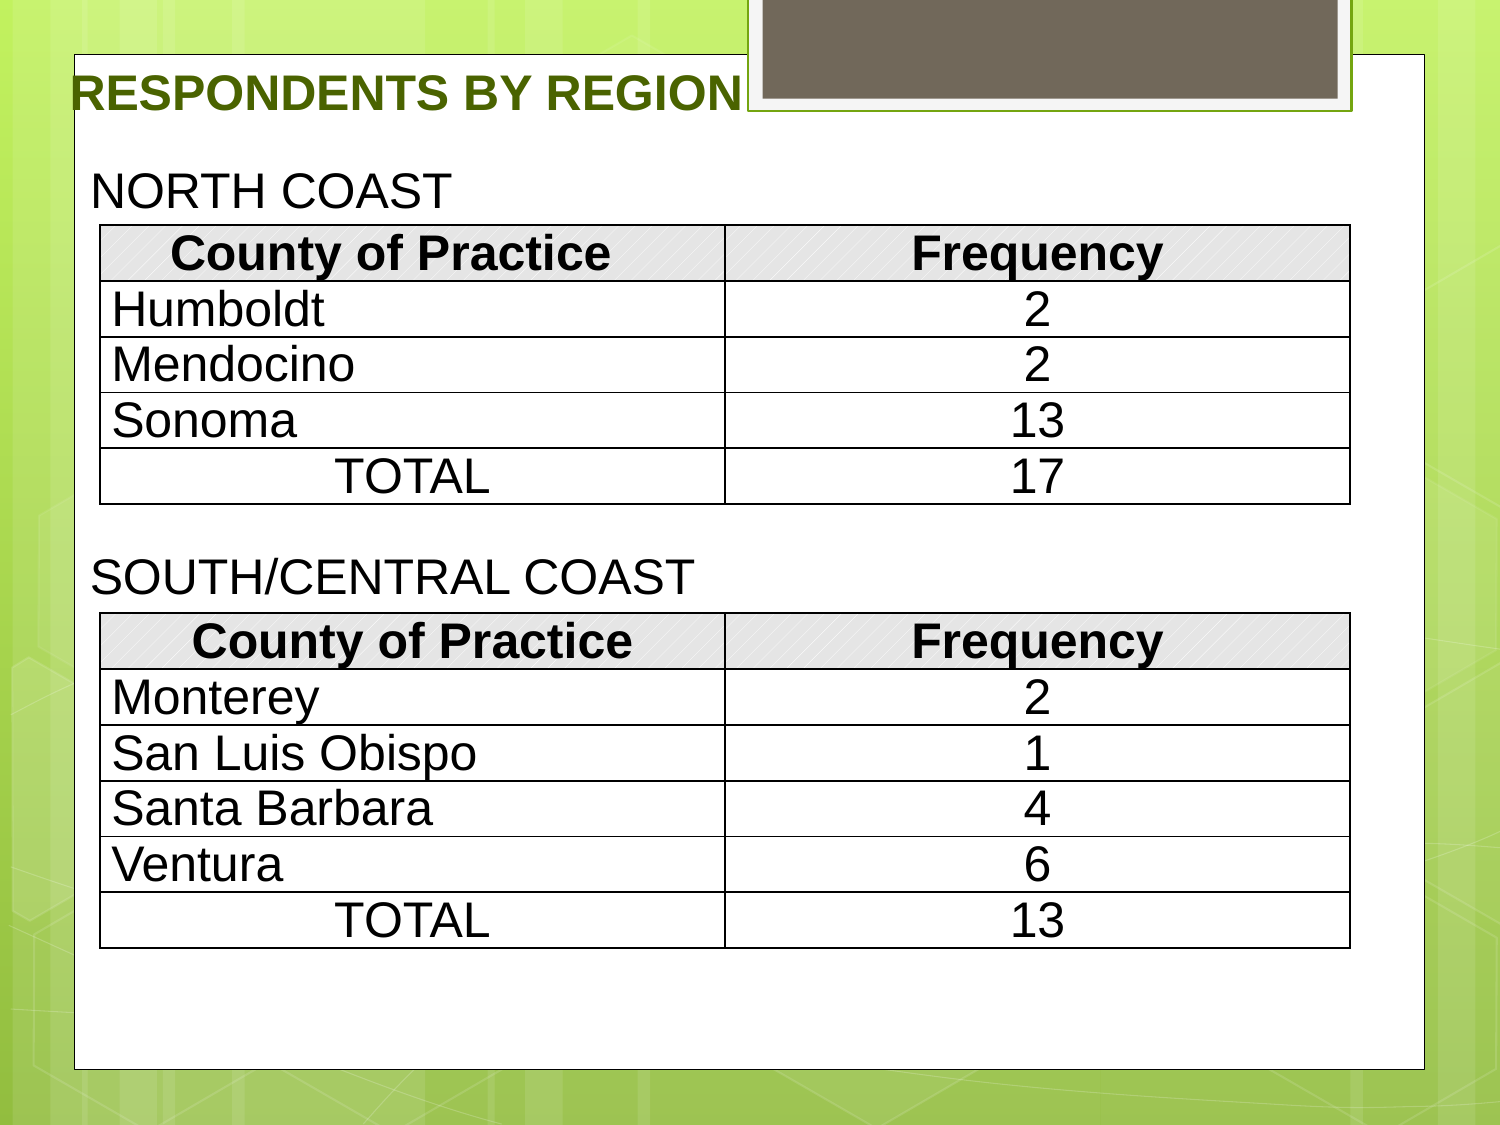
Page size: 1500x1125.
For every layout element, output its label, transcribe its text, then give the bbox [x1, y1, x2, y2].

table_cell Santa Barbara [101, 782, 724, 836]
table_header Frequency [726, 614, 1349, 668]
text_box SOUTH/CENTRAL COAST [74, 537, 738, 613]
table_cell 13 [726, 893, 1349, 947]
table_cell TOTAL [101, 449, 724, 503]
table_cell 2 [726, 670, 1349, 724]
table_cell San Luis Obispo [101, 726, 724, 780]
table_cell 13 [726, 393, 1349, 447]
table_header Frequency [726, 226, 1349, 280]
table_cell 1 [726, 726, 1349, 780]
table_cell 6 [726, 837, 1349, 891]
table_cell 17 [726, 449, 1349, 503]
table_header County of Practice [101, 614, 724, 668]
table_cell 2 [726, 282, 1349, 336]
table_cell Humboldt [101, 282, 724, 336]
table_cell TOTAL [101, 893, 724, 947]
table_header County of Practice [485, 226, 724, 280]
text_box NORTH COAST [74, 150, 485, 286]
table_cell 4 [726, 782, 1349, 836]
table_cell Mendocino [101, 338, 724, 392]
table_cell Monterey [101, 670, 724, 724]
title RESPONDENTS BY REGION [48, 50, 765, 129]
table_cell Sonoma [101, 393, 724, 447]
table_cell 2 [726, 338, 1349, 392]
table_cell Ventura [101, 837, 724, 891]
